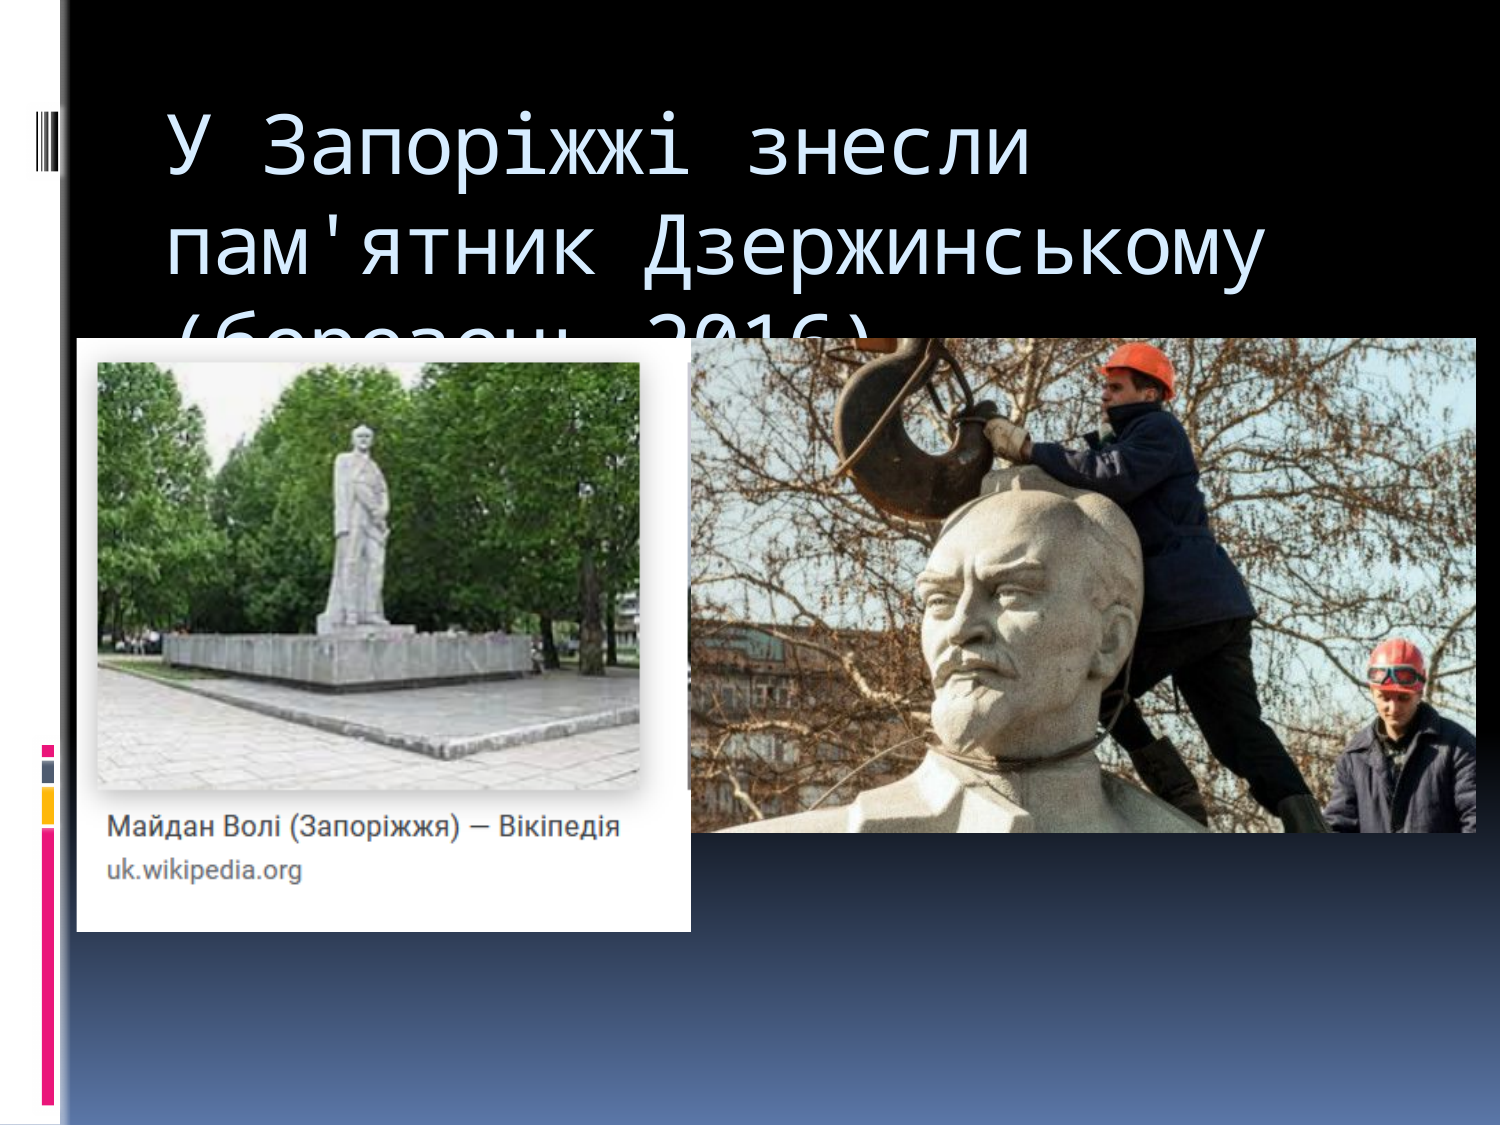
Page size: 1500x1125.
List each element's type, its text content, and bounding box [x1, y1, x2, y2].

picture [76, 337, 692, 933]
picture [700, 337, 1477, 834]
title У Запоріжжі знесли пам'ятник Дзержинському (березень 2016) [150, 83, 1425, 234]
